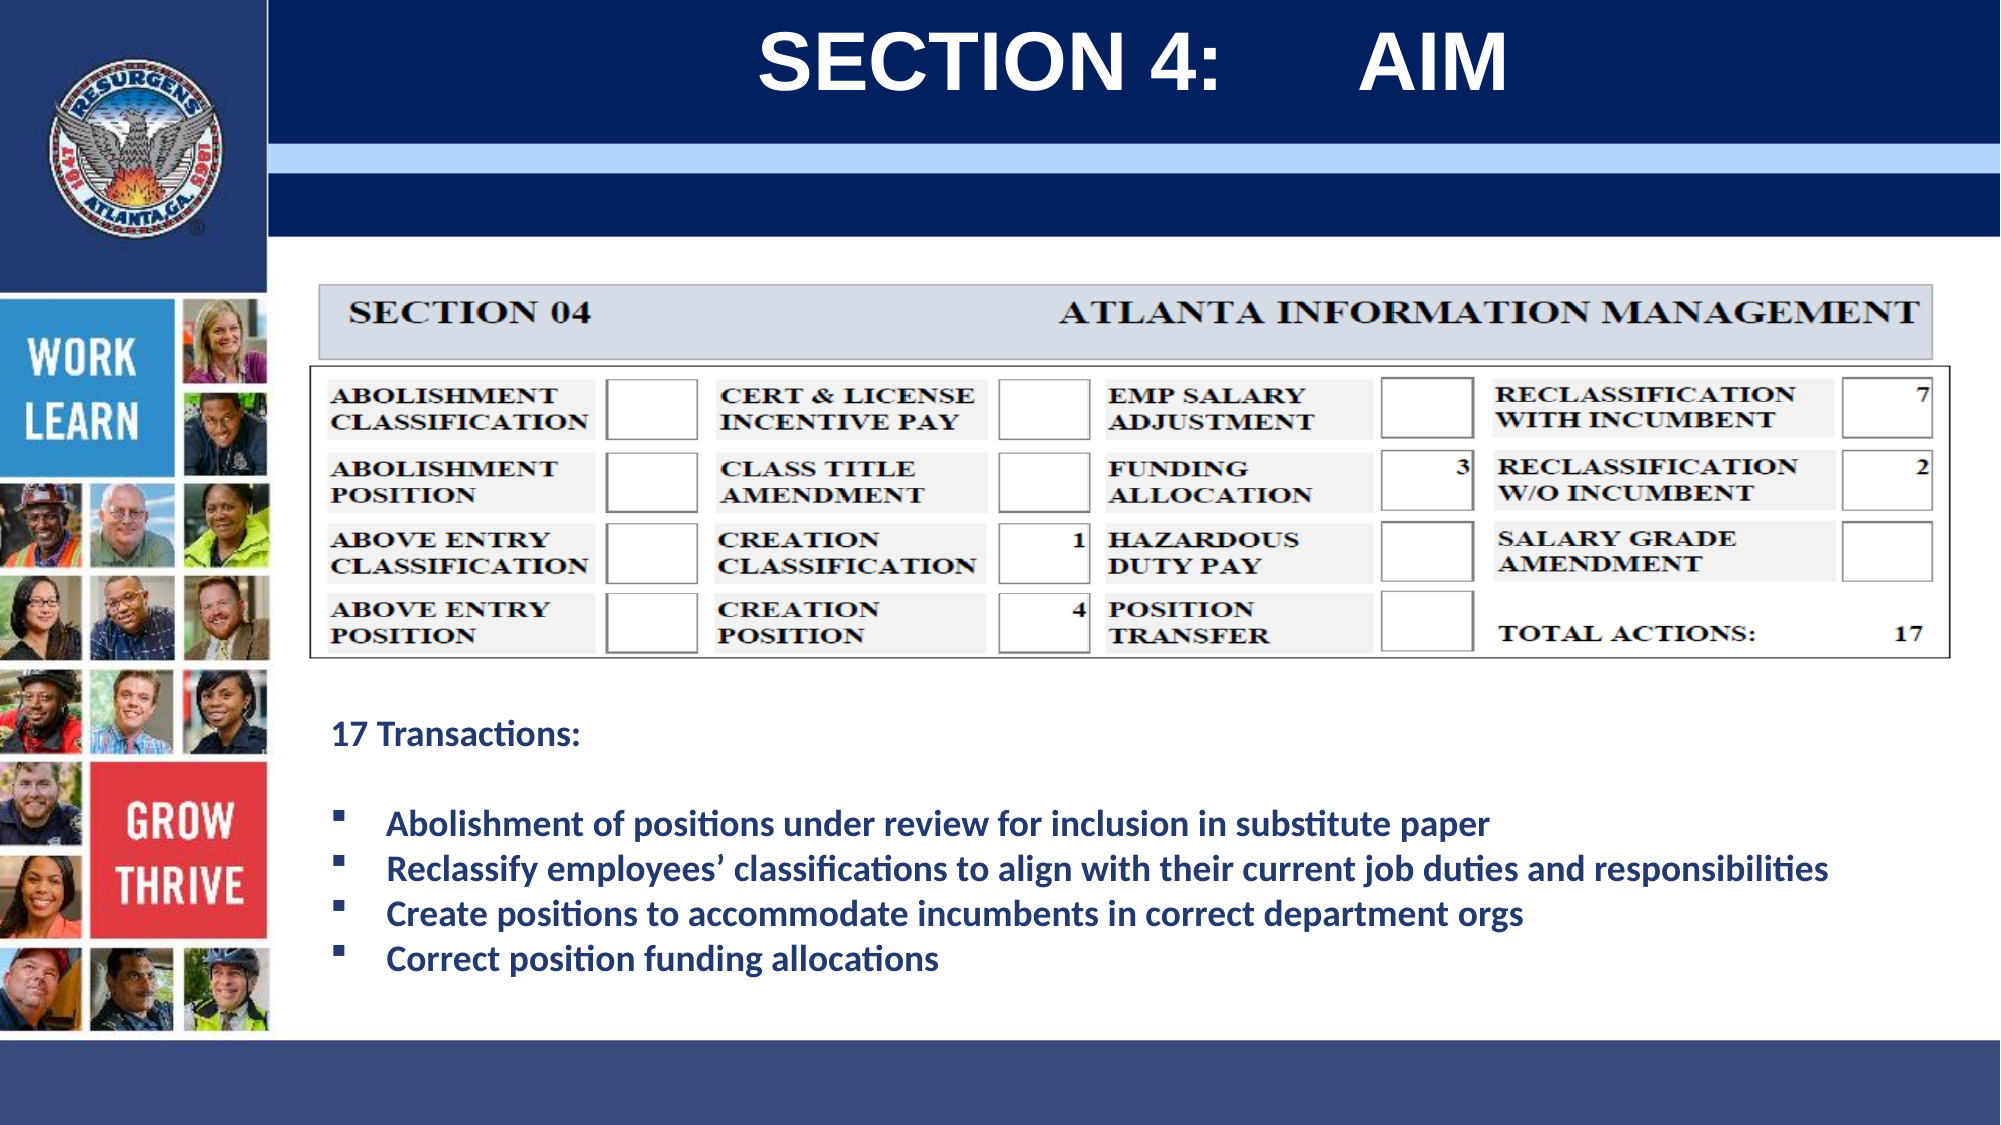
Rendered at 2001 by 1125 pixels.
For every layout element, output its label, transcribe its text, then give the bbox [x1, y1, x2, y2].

list SECTION 4: AIM [268, 174, 2000, 237]
text_box [266, 142, 2000, 174]
list SECTION 4: AIM [268, 0, 2000, 142]
picture [0, 0, 2000, 1125]
text_box 17 Transactions: Abolishment of positions under review for inclusion in substitute paper Reclassify employees’ classifications to align with their current job duties and responsibilities Create positions to accommodate incumbents in correct department orgs Correct position funding allocations [315, 701, 2000, 986]
